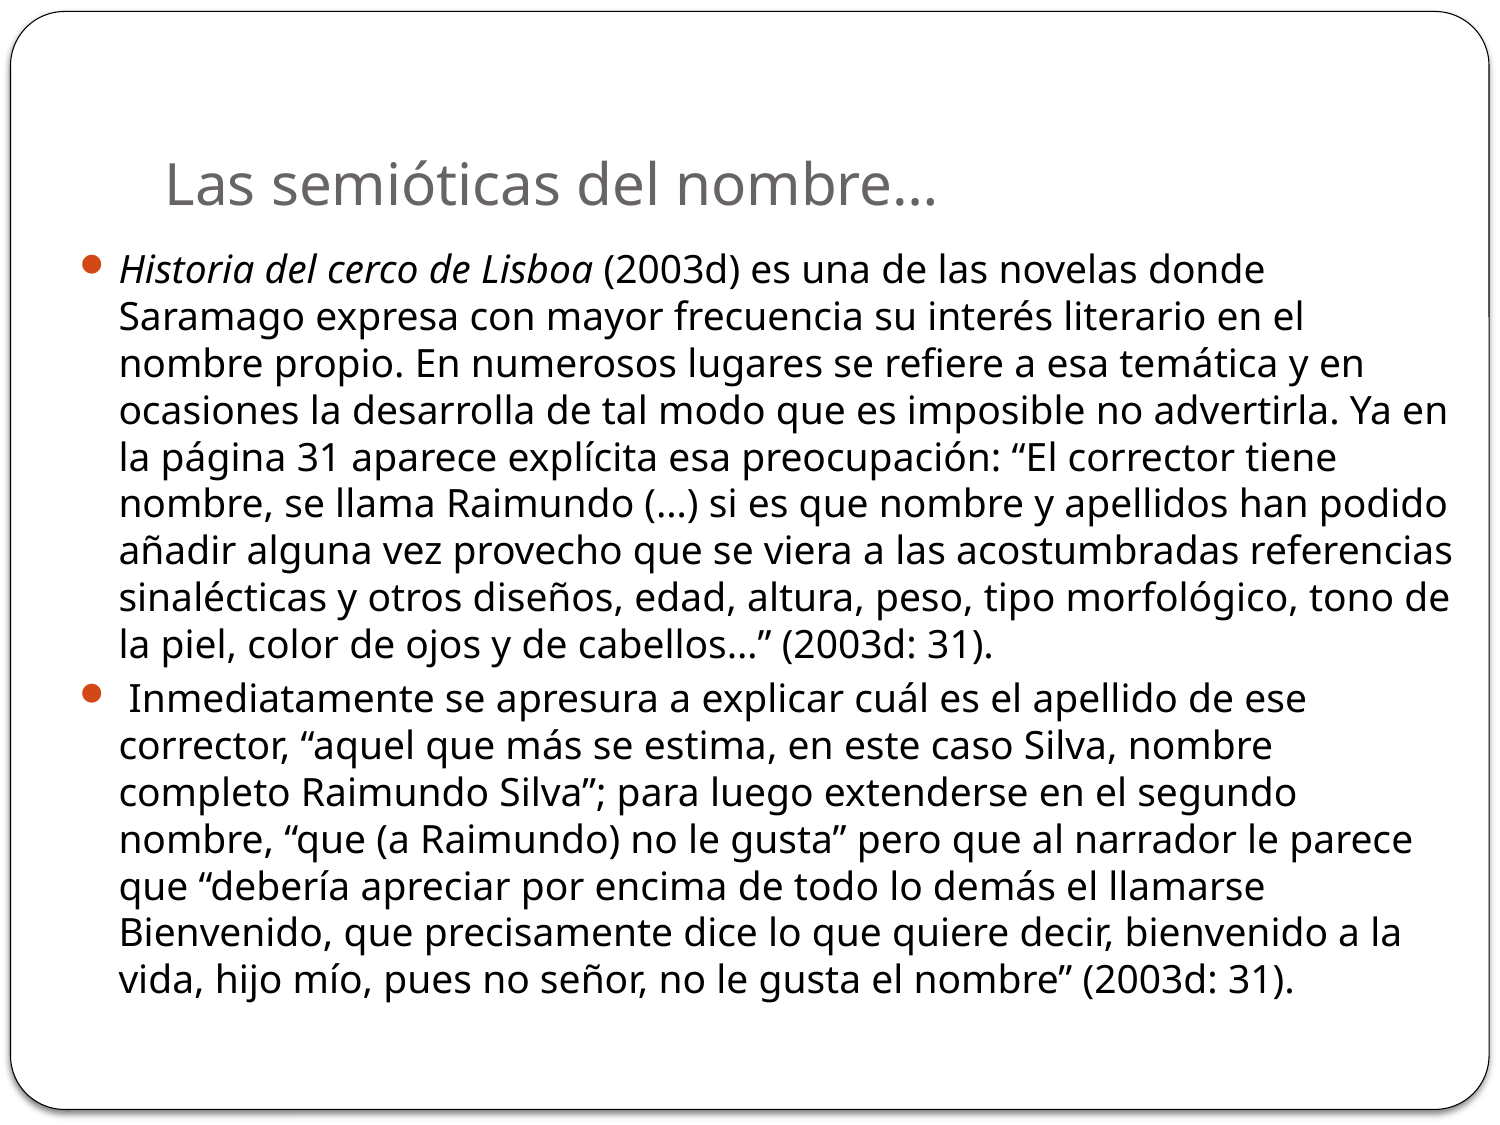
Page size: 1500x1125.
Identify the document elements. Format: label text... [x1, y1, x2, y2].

title Las semióticas del nombre… [150, 45, 1425, 233]
list Historia del cerco de Lisboa (2003d) es una de las novelas donde Saramago expresa con mayor frecuencia su interés literario en el nombre propio. En numerosos lugares se refiere a esa temática y en ocasiones la desarrolla de tal modo que es imposible no advertirla. Ya en la página 31 aparece explícita esa preocupación: “El corrector tiene nombre, se llama Raimundo (…) si es que nombre y apellidos han podido añadir alguna vez provecho que se viera a las acostumbradas referencias sinalécticas y otros diseños, edad, altura, peso, tipo morfológico, tono de la piel, color de ojos y de cabellos…” (2003d: 31). Inmediatamente se apresura a explicar cuál es el apellido de ese corrector, “aquel que más se estima, en este caso Silva, nombre completo Raimundo Silva”; para luego extenderse en el segundo nombre, “que (a Raimundo) no le gusta” pero que al narrador le parece que “debería apreciar por encima de todo lo demás el llamarse Bienvenido, que precisamente dice lo que quiere decir, bienvenido a la vida, hijo mío, pues no señor, no le gusta el nombre” (2003d: 31). [64, 237, 1471, 1024]
